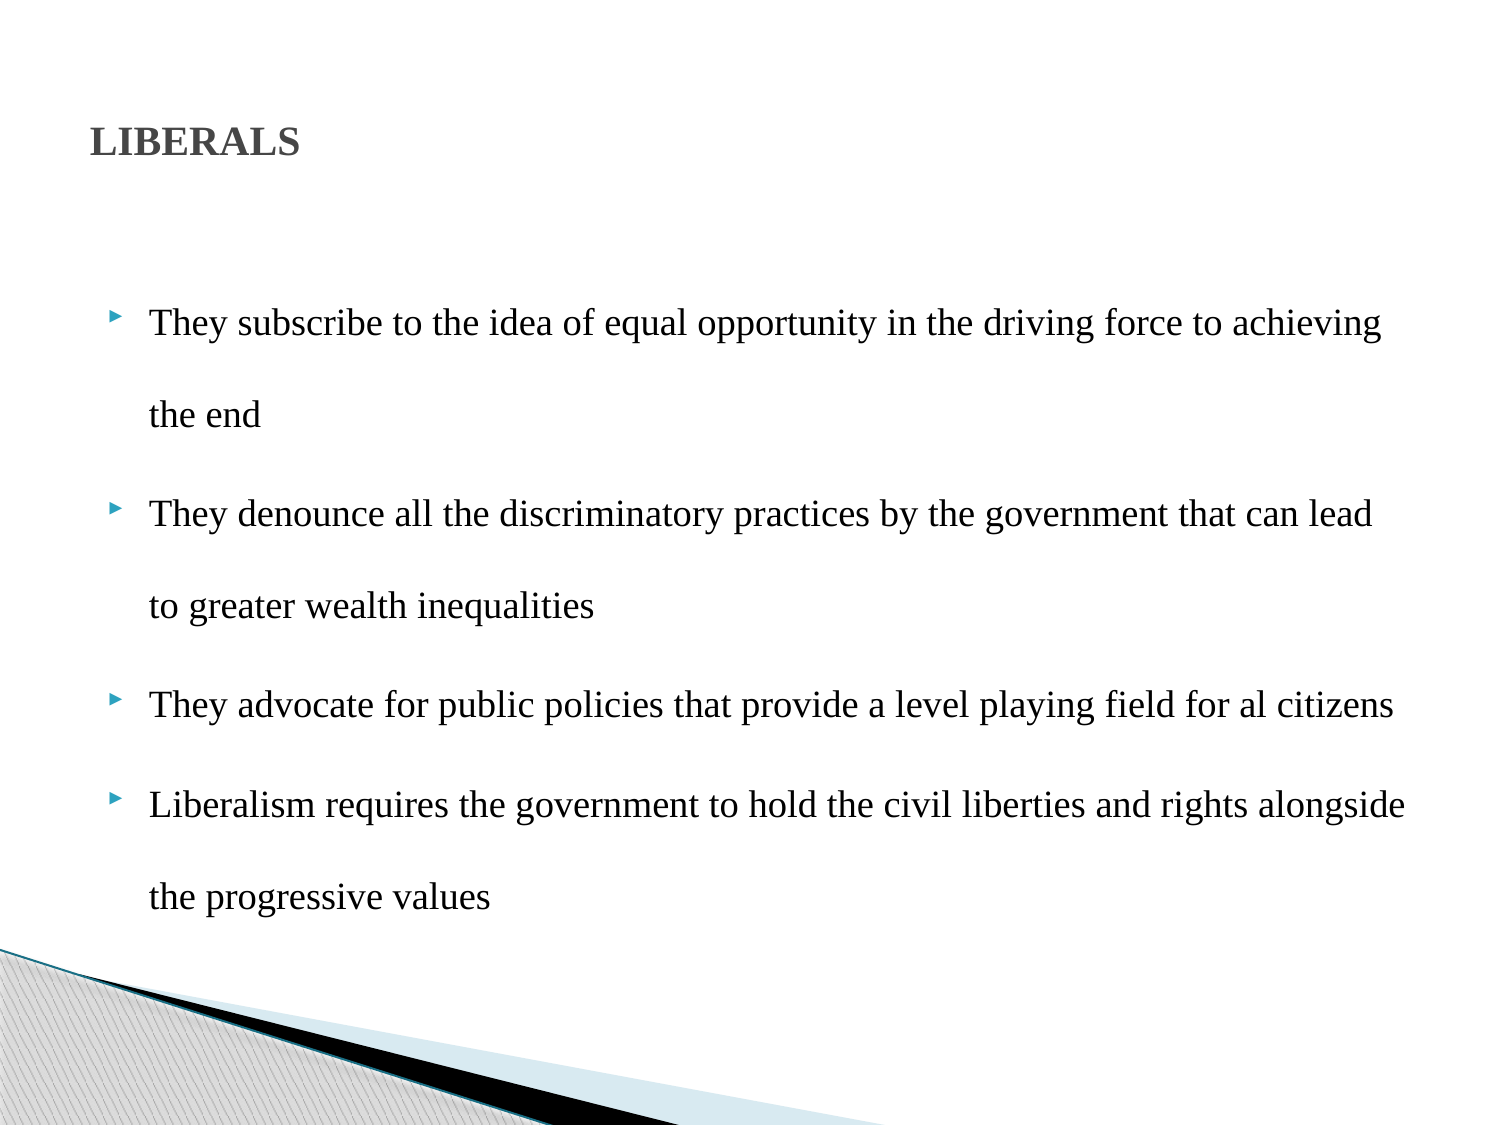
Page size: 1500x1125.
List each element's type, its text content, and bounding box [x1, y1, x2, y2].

list They subscribe to the idea of equal opportunity in the driving force to achieving the end They denounce all the discriminatory practices by the government that can lead to greater wealth inequalities They advocate for public policies that provide a level playing field for al citizens Liberalism requires the government to hold the civil liberties and rights alongside the progressive values [75, 243, 1425, 986]
title LIBERALS [75, 45, 1425, 233]
